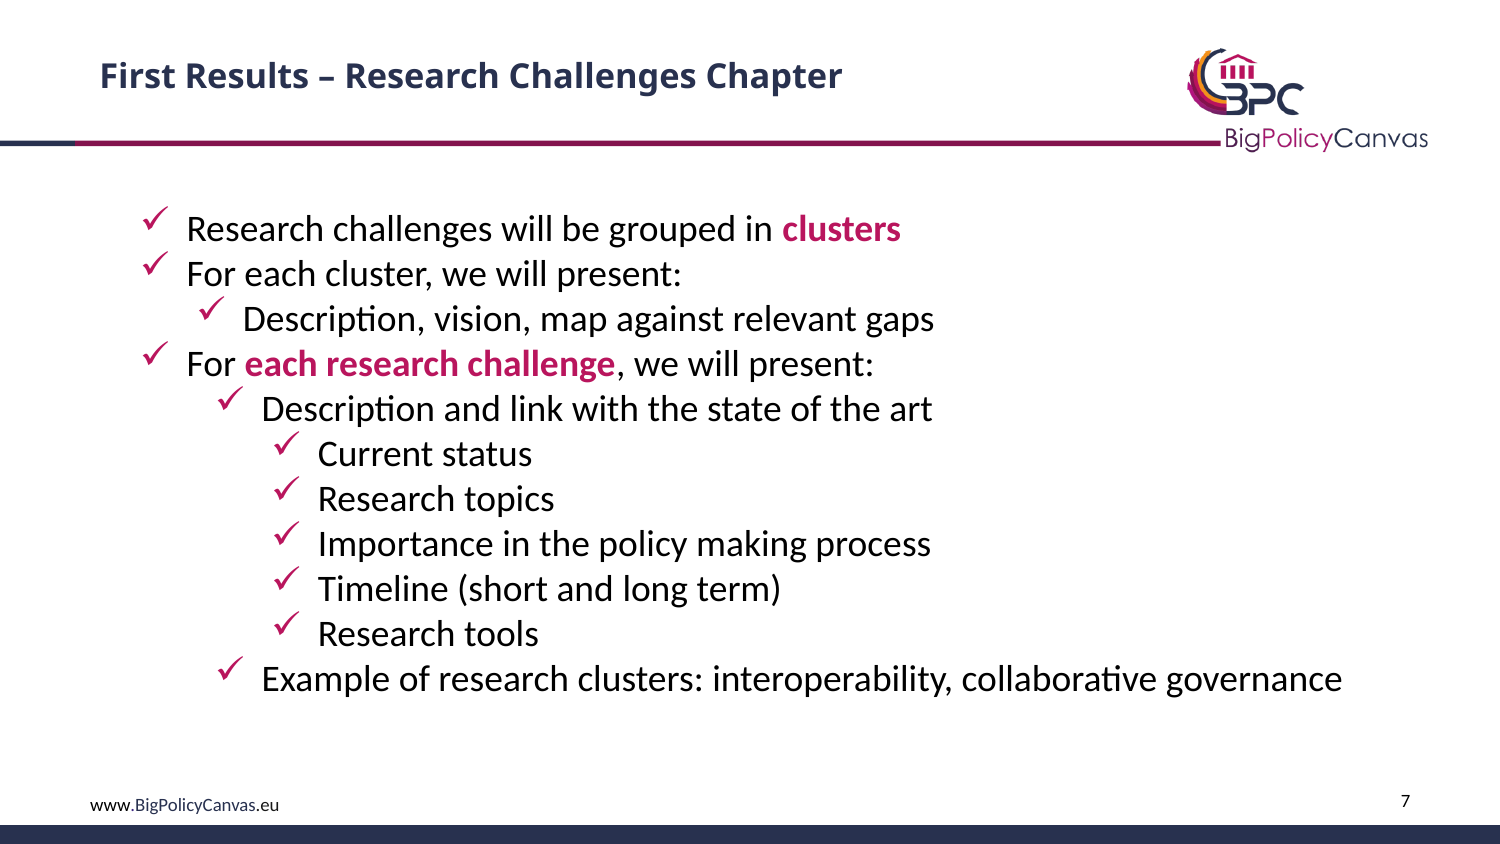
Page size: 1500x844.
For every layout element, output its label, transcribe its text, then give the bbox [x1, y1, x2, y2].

picture [1162, 22, 1451, 177]
title First Results – Research Challenges Chapter [84, 46, 1050, 141]
text_box Research challenges will be grouped in clusters For each cluster, we will present: Description, vision, map against relevant gaps For each research challenge, we will present: Description and link with the state of the art Current status Research topics Importance in the policy making process Timeline (short and long term) Research tools Example of research clusters: interoperability, collaborative governance [125, 196, 1375, 707]
